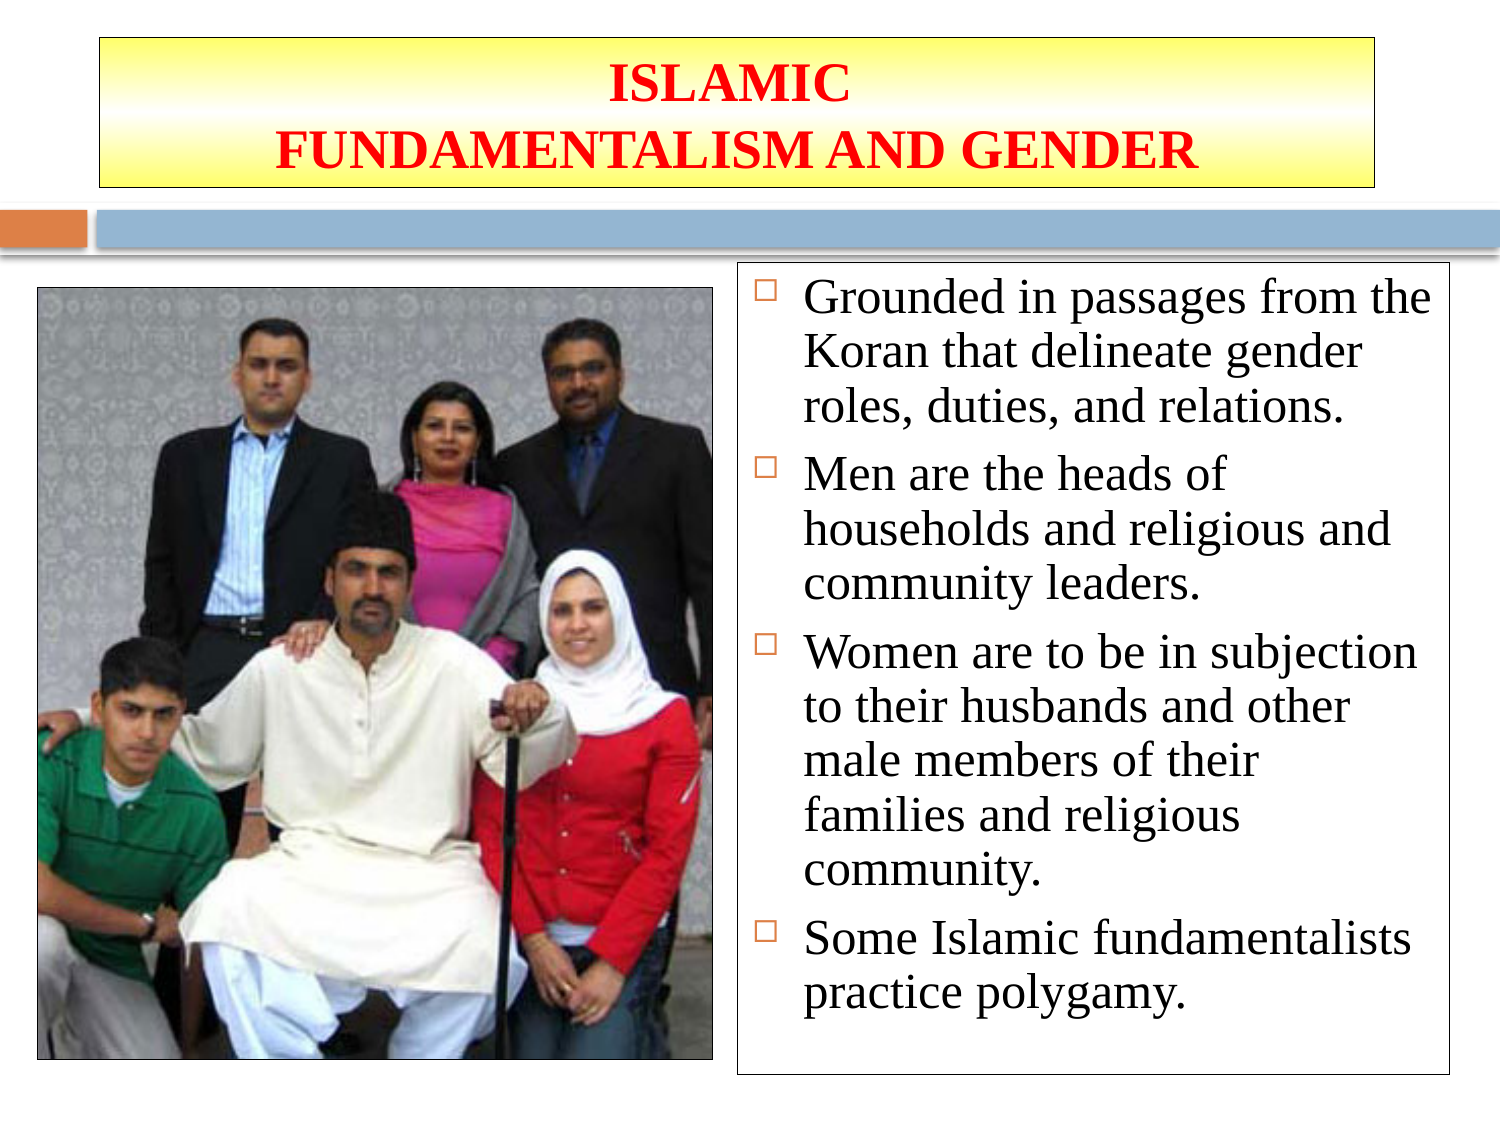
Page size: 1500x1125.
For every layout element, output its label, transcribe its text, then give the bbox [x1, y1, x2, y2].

list Grounded in passages from the Koran that delineate gender roles, duties, and relations. Men are the heads of households and religious and community leaders. Women are to be in subjection to their husbands and other male members of their families and religious community. Some Islamic fundamentalists practice polygamy. [737, 262, 1450, 1075]
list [37, 287, 713, 1061]
title ISLAMIC FUNDAMENTALISM AND GENDER [99, 37, 1375, 188]
